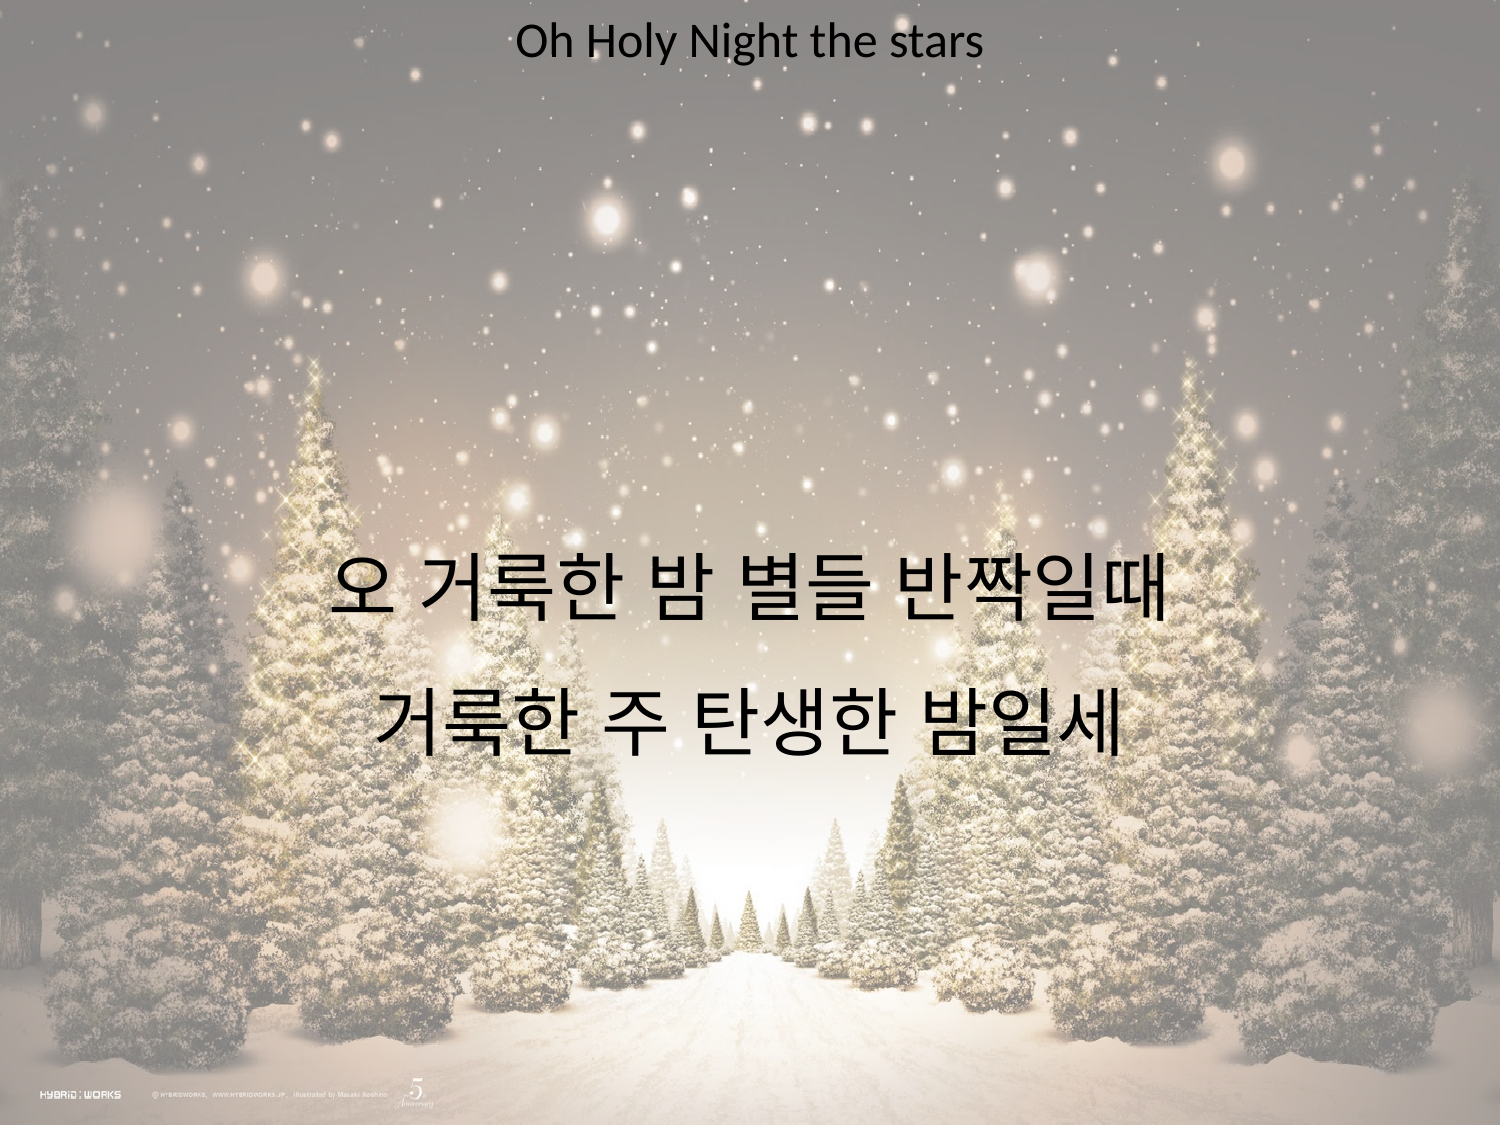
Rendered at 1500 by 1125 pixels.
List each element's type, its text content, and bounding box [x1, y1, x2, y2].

list 오 거룩한 밤 별들 반짝일때 거룩한 주 탄생한 밤일세 [0, 149, 1500, 1110]
list Oh Holy Night the stars [0, 0, 1500, 75]
